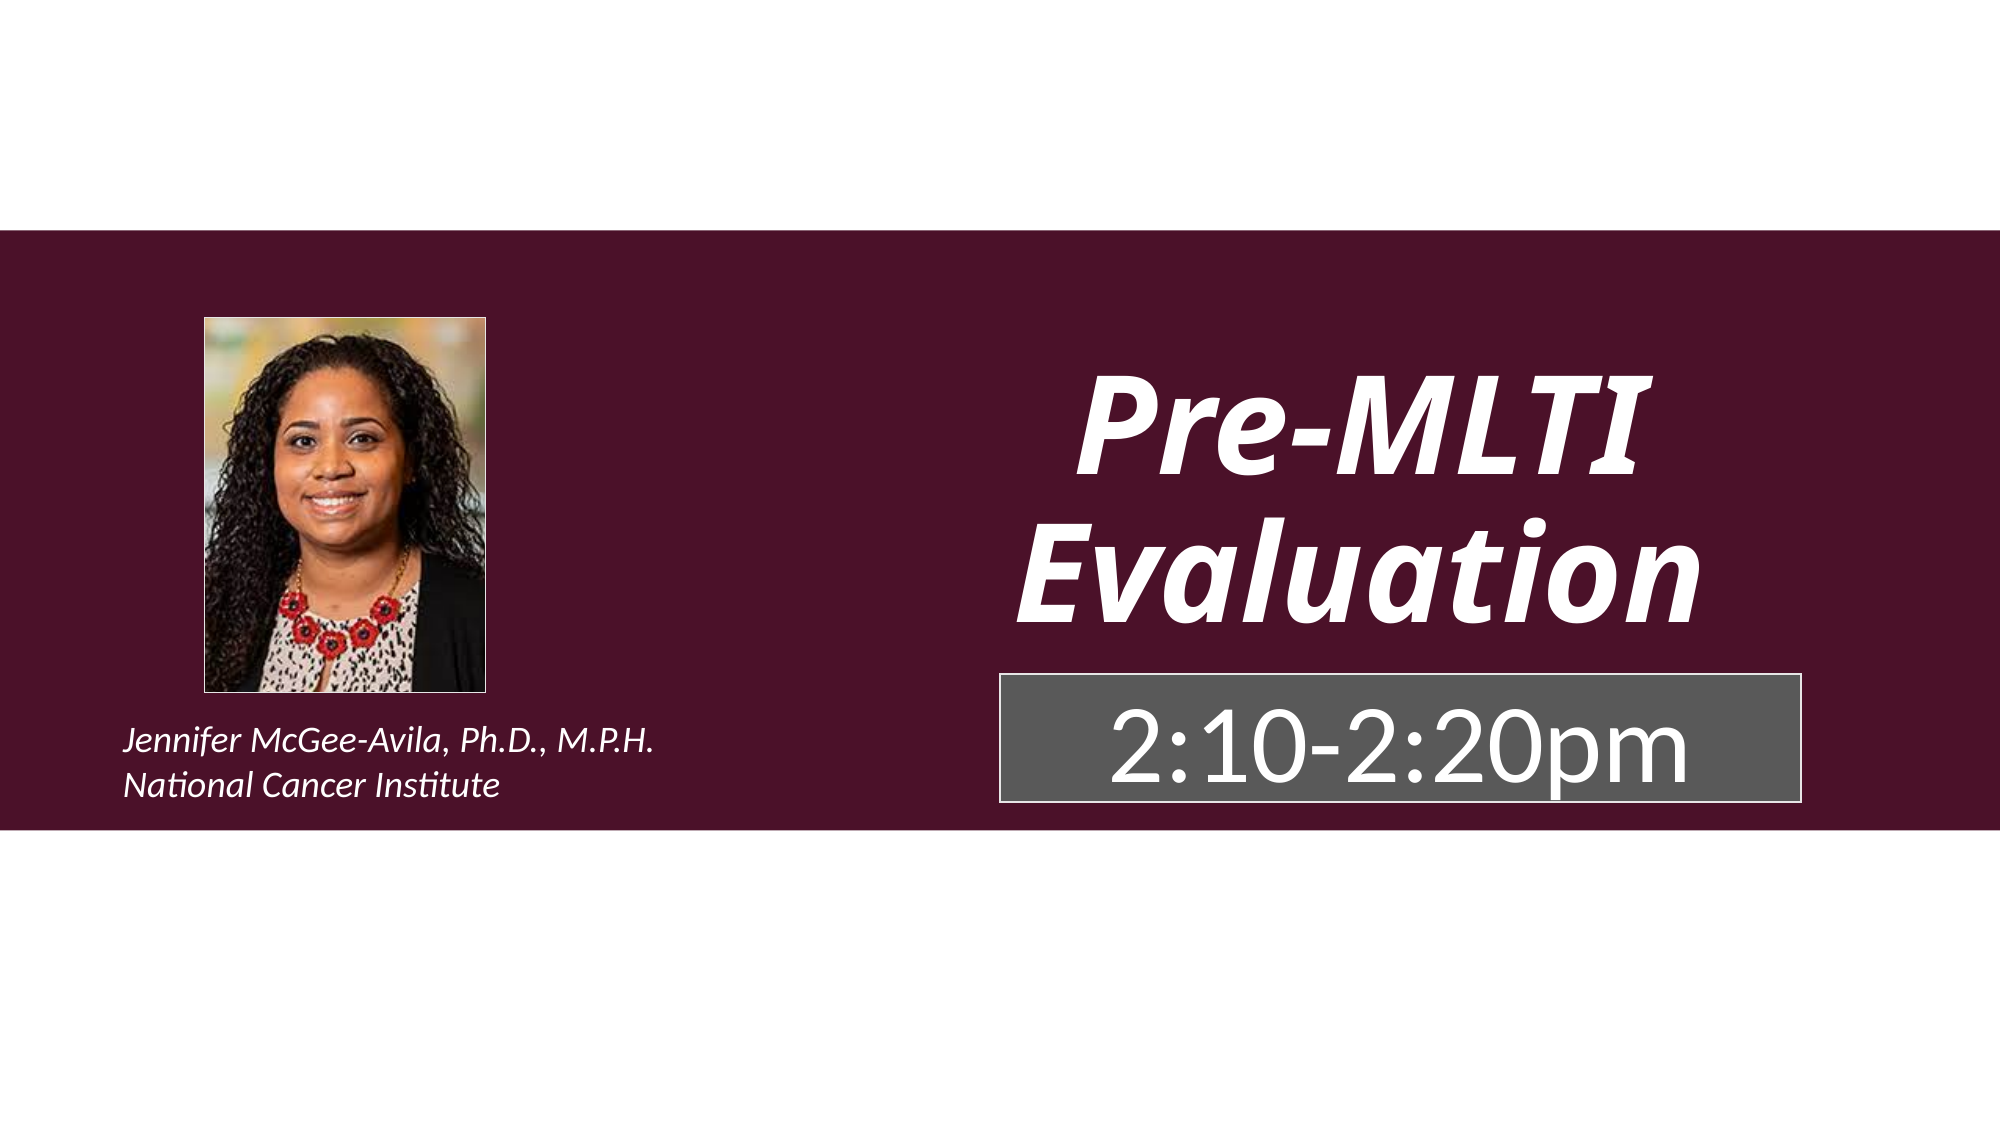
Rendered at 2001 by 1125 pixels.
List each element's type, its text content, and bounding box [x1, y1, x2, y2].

title Pre-MLTI Evaluation [770, 348, 1964, 835]
picture [204, 317, 486, 693]
text_box Jennifer McGee-Avila, Ph.D., M.P.H. National Cancer Institute [108, 707, 1113, 813]
text_box 2:10-2:20pm [999, 673, 1802, 803]
